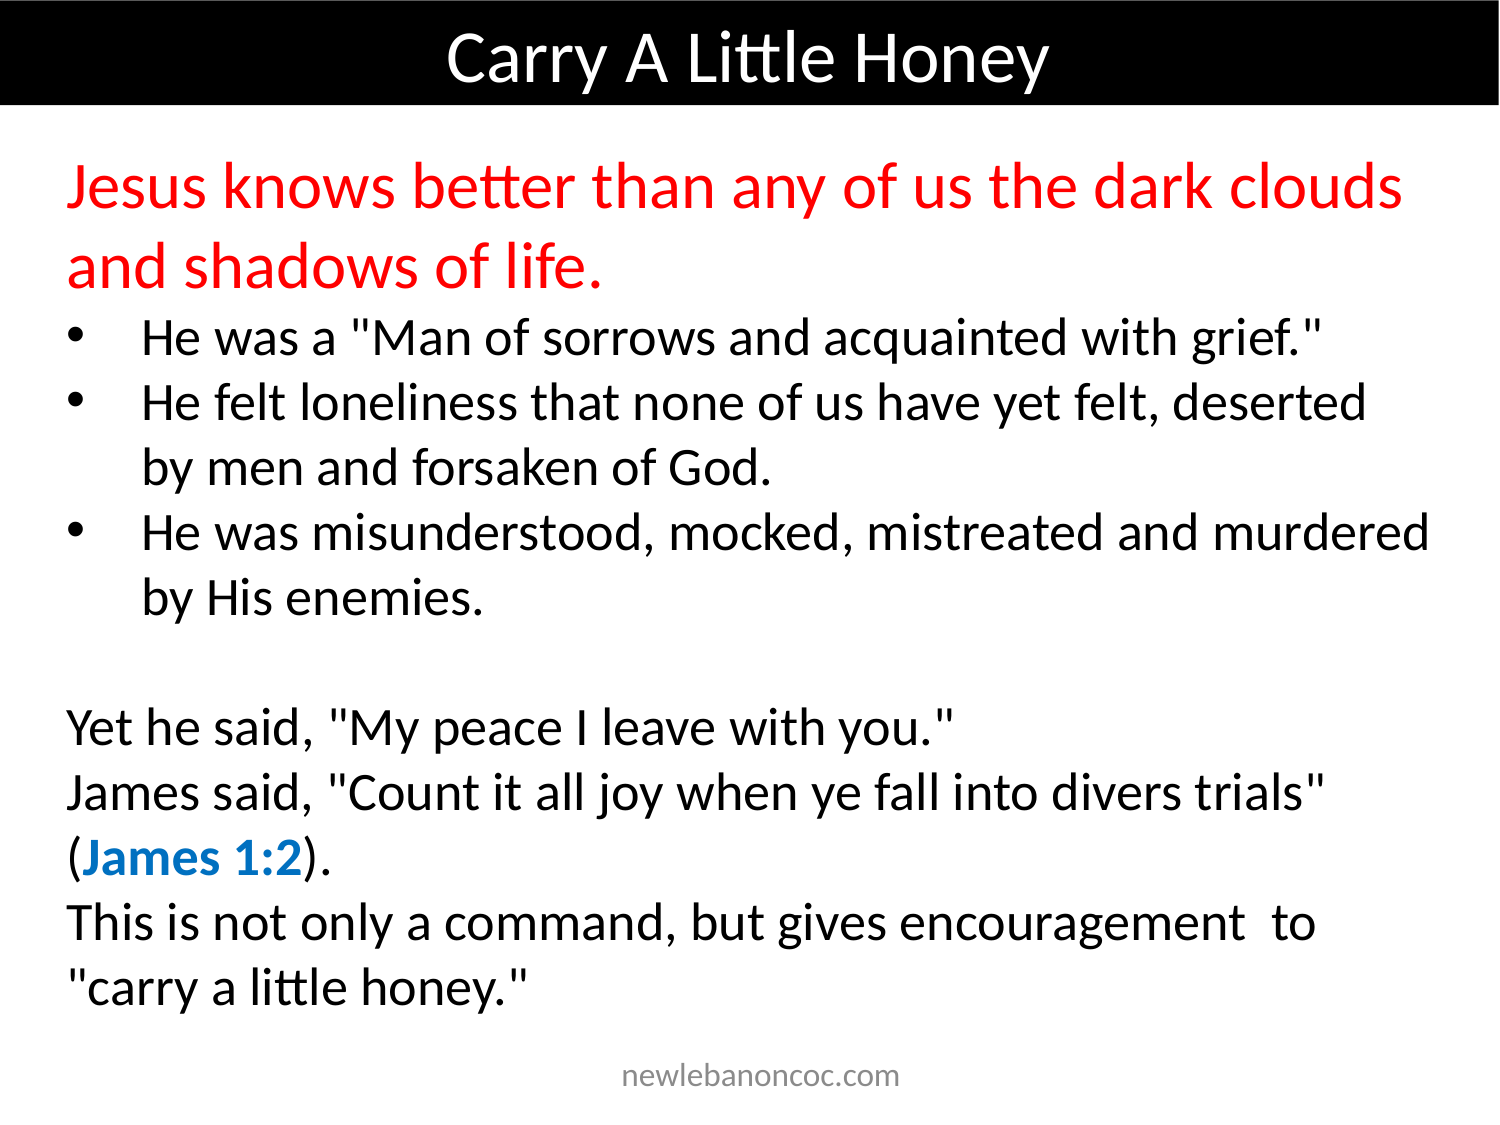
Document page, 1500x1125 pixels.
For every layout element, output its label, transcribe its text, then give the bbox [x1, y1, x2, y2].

text_box Carry A Little Honey [0, 0, 1499, 106]
text_box Jesus knows better than any of us the dark clouds and shadows of life. He was a "Man of sorrows and acquainted with grief." He felt loneliness that none of us have yet felt, deserted by men and forsaken of God. He was misunderstood, mocked, mistreated and murdered by His enemies. Yet he said, "My peace I leave with you." James said, "Count it all joy when ye fall into divers trials" (James 1:2). This is not only a command, but gives encouragement to "carry a little honey." [0, 134, 1450, 1024]
footer newlebanoncoc.com [0, 1042, 1500, 1103]
